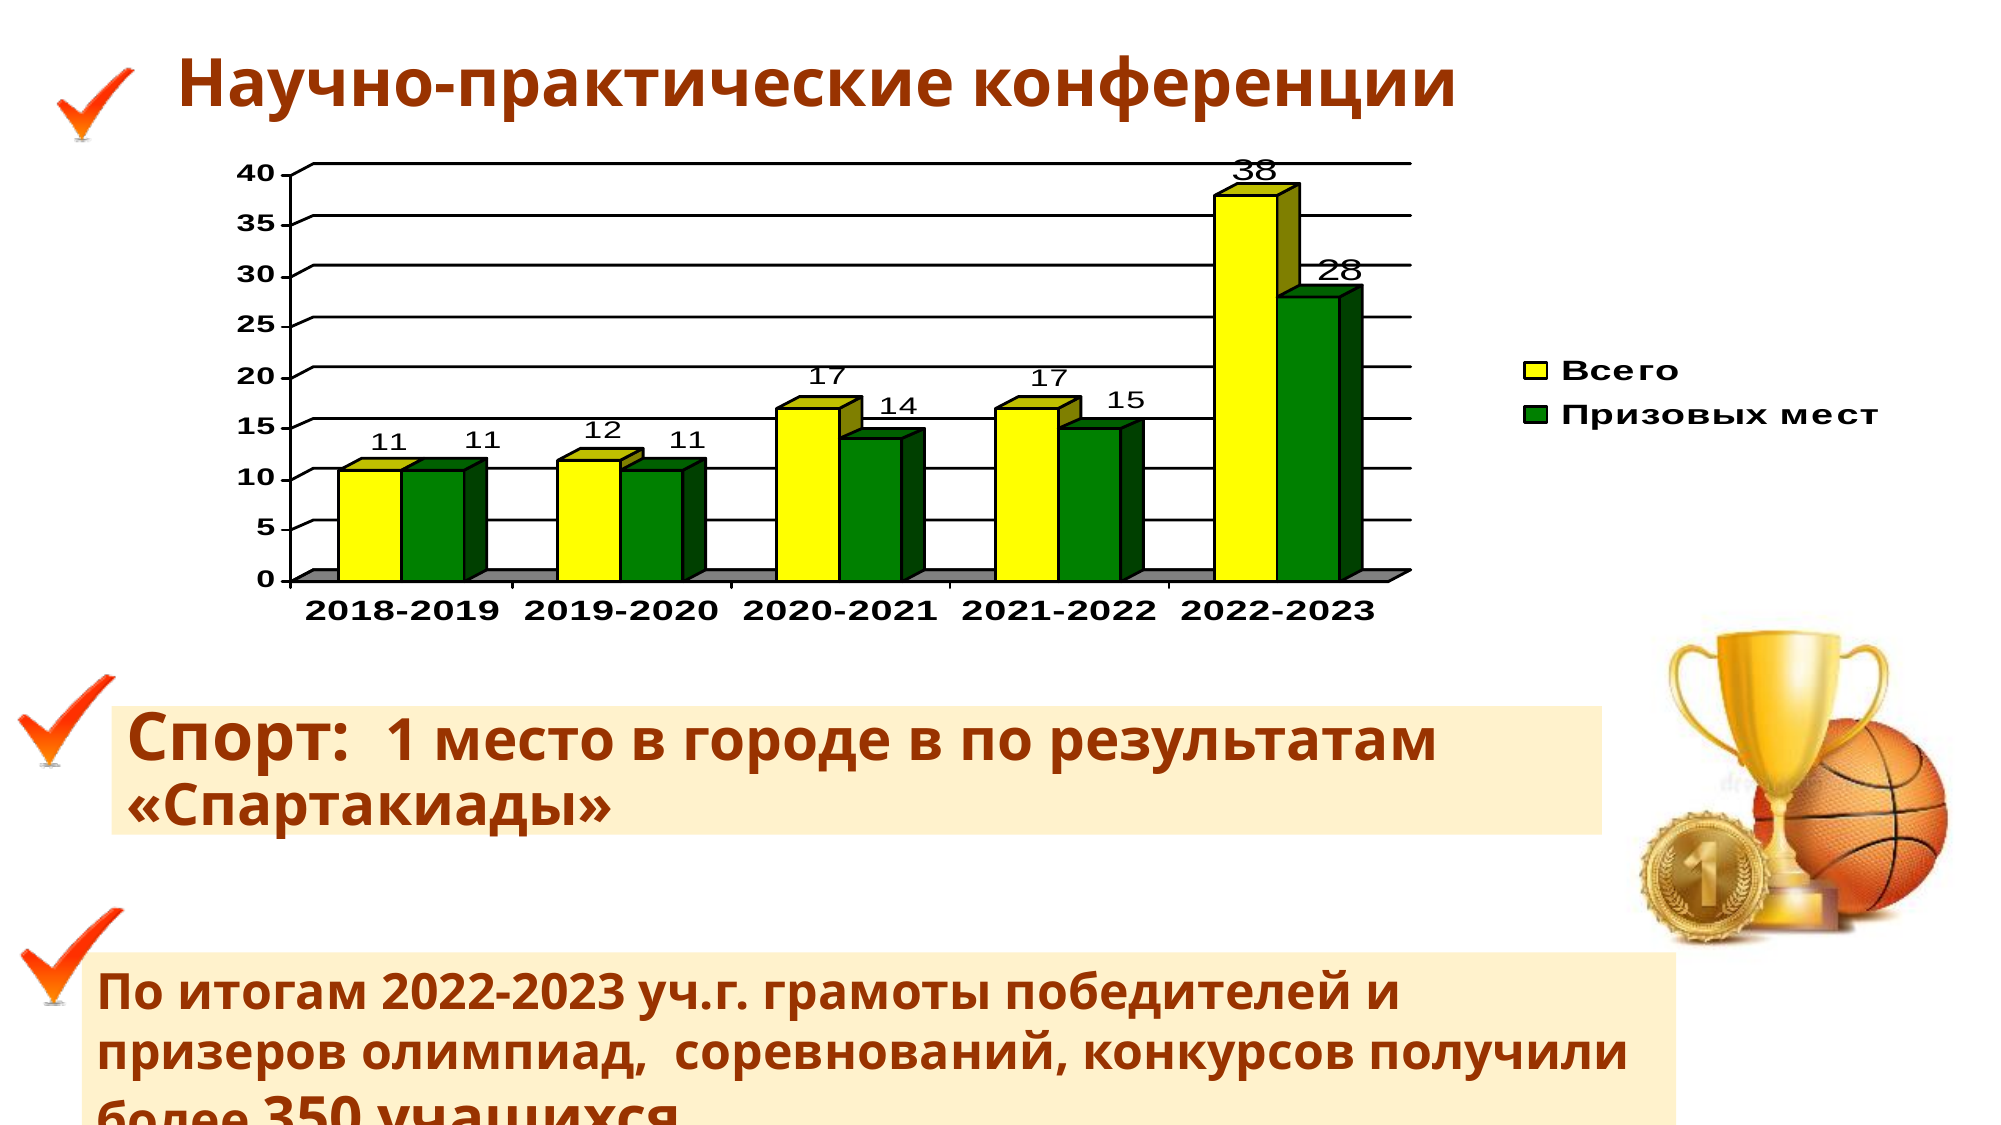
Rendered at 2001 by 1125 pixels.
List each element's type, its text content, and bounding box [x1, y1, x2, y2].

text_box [119, 119, 1914, 668]
picture [26, 62, 166, 150]
picture [1602, 587, 1984, 969]
picture [0, 667, 155, 778]
text_box По итогам 2022-2023 уч.г. грамоты победителей и призеров олимпиад, соревнований, конкурсов получили более 350 учащихся. [81, 952, 1677, 1125]
text_box Научно-практические конференции [81, 50, 1554, 119]
picture [0, 899, 166, 1017]
text_box Спорт: 1 место в городе в по результатам «Спартакиады» [111, 706, 1602, 835]
